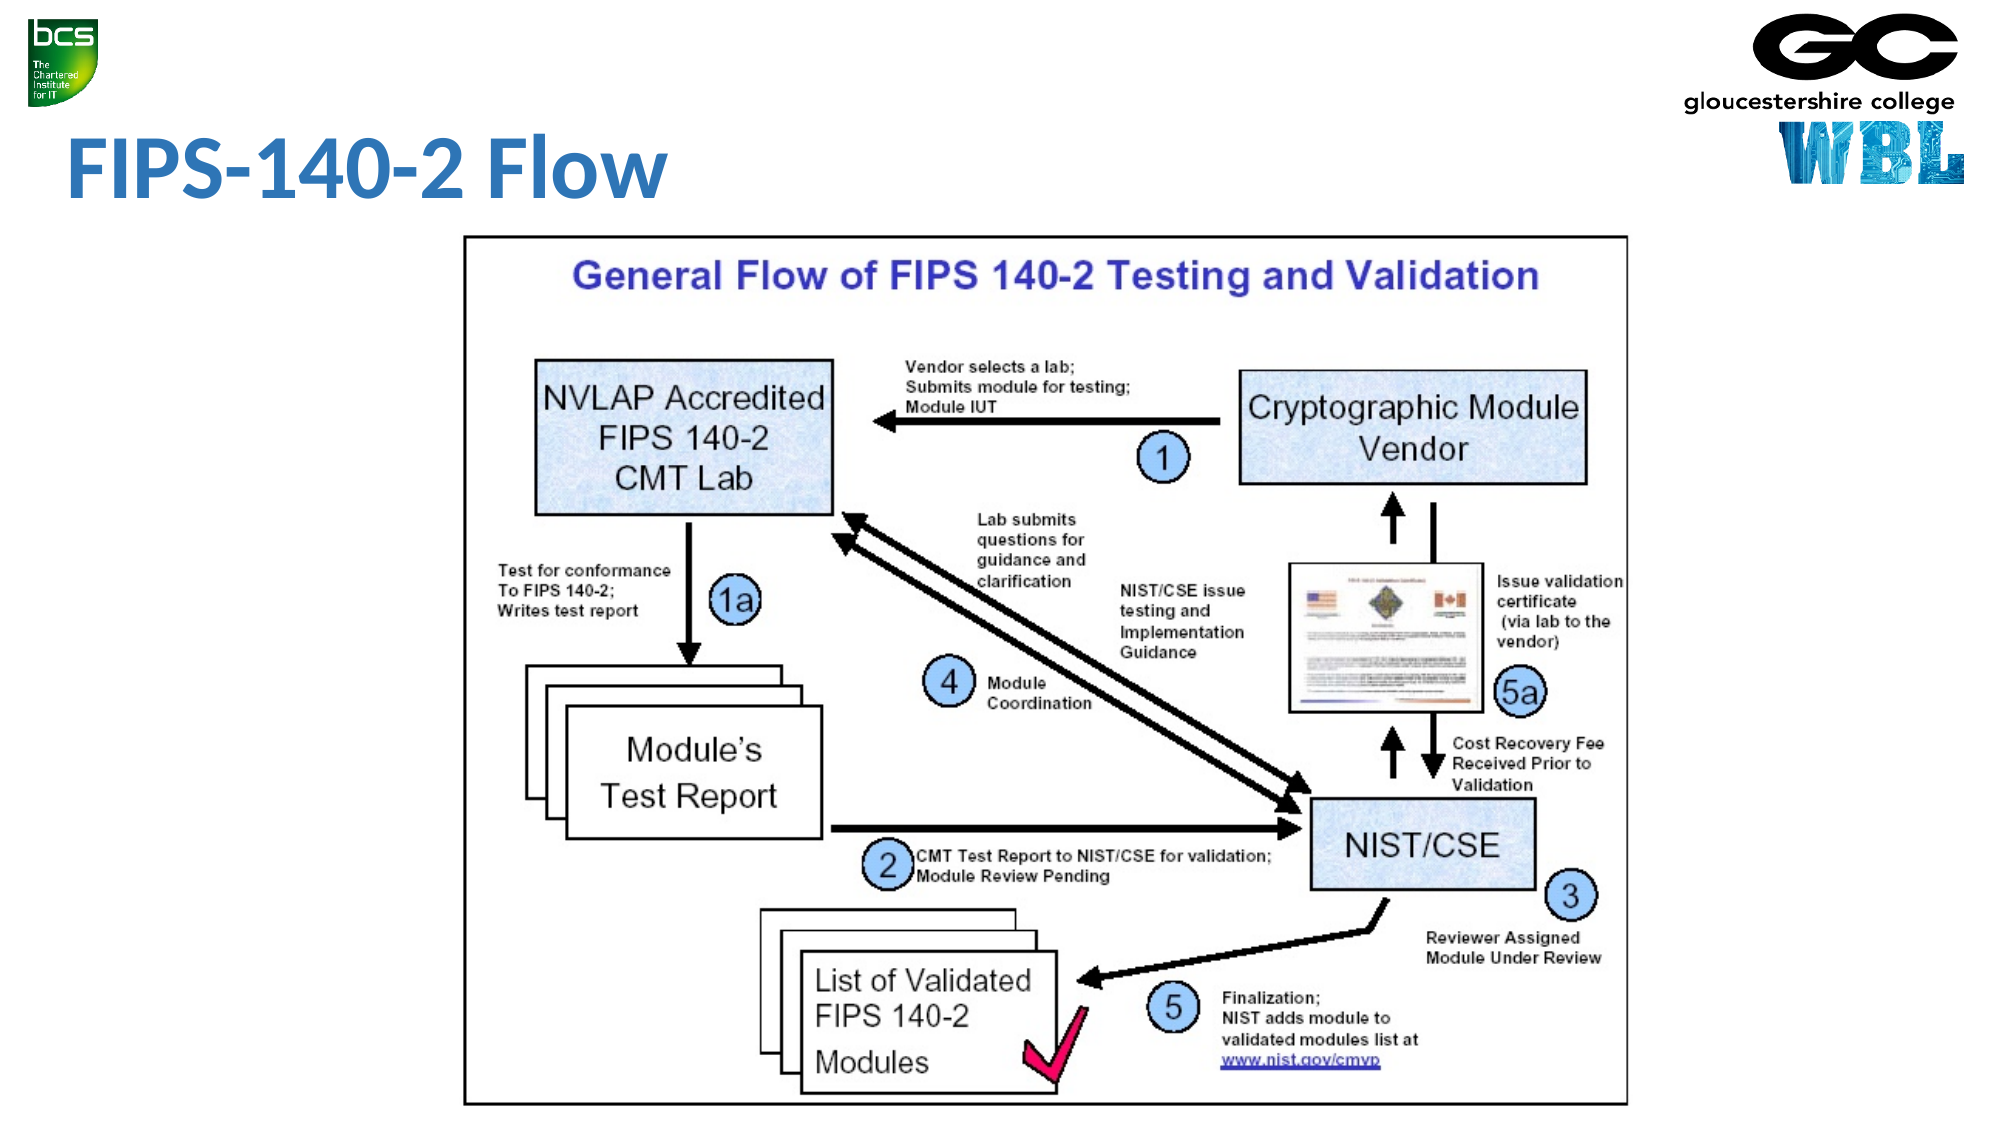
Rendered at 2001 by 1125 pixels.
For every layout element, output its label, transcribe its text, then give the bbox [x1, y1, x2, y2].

picture [28, 19, 98, 107]
title FIPS-140-2 Flow [51, 59, 1953, 278]
picture [1674, 5, 1964, 155]
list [459, 231, 1636, 1110]
picture [1953, 163, 1959, 172]
